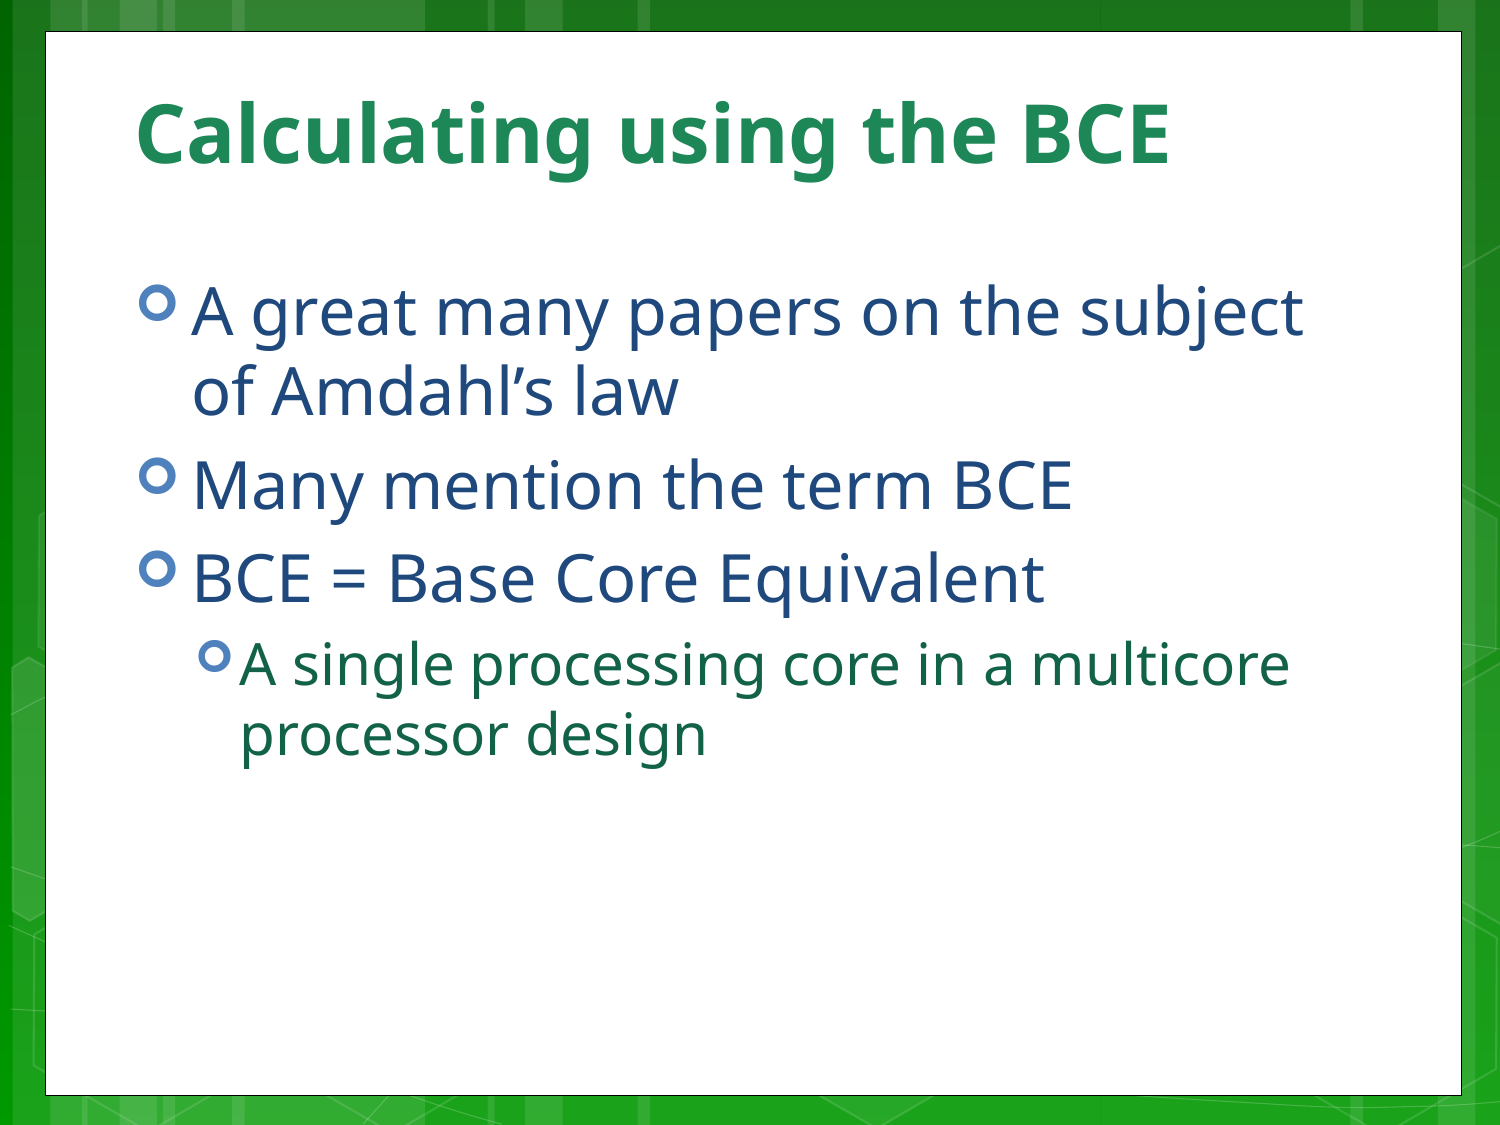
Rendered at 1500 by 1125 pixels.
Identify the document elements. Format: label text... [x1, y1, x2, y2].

list A great many papers on the subject of Amdahl’s law Many mention the term BCE BCE = Base Core Equivalent A single processing core in a multicore processor design [119, 261, 1383, 1004]
title Calculating using the BCE [119, 73, 1383, 188]
